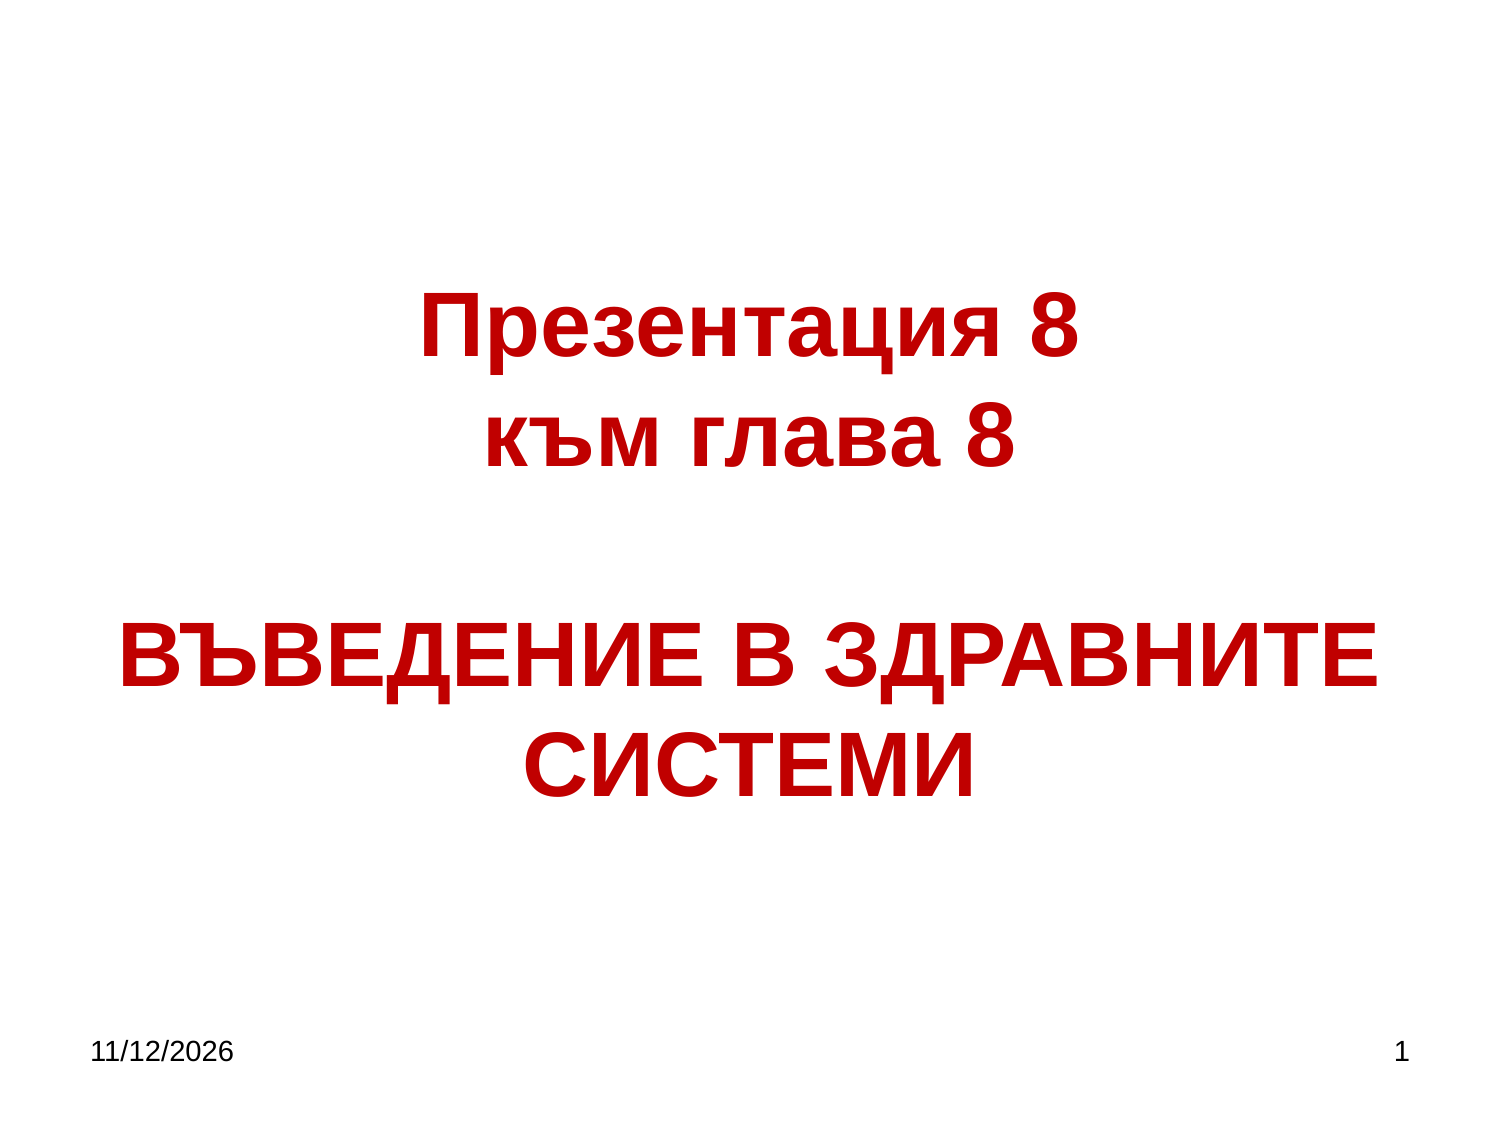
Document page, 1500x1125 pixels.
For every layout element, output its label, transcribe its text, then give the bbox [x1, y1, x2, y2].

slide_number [75, 1024, 425, 1103]
title Презентация 8 към глава 8 ВЪВЕДЕНИЕ В ЗДРАВНИТЕ СИСТЕМИ [75, 45, 1425, 1035]
slide_number 1 [1074, 1035, 1425, 1103]
